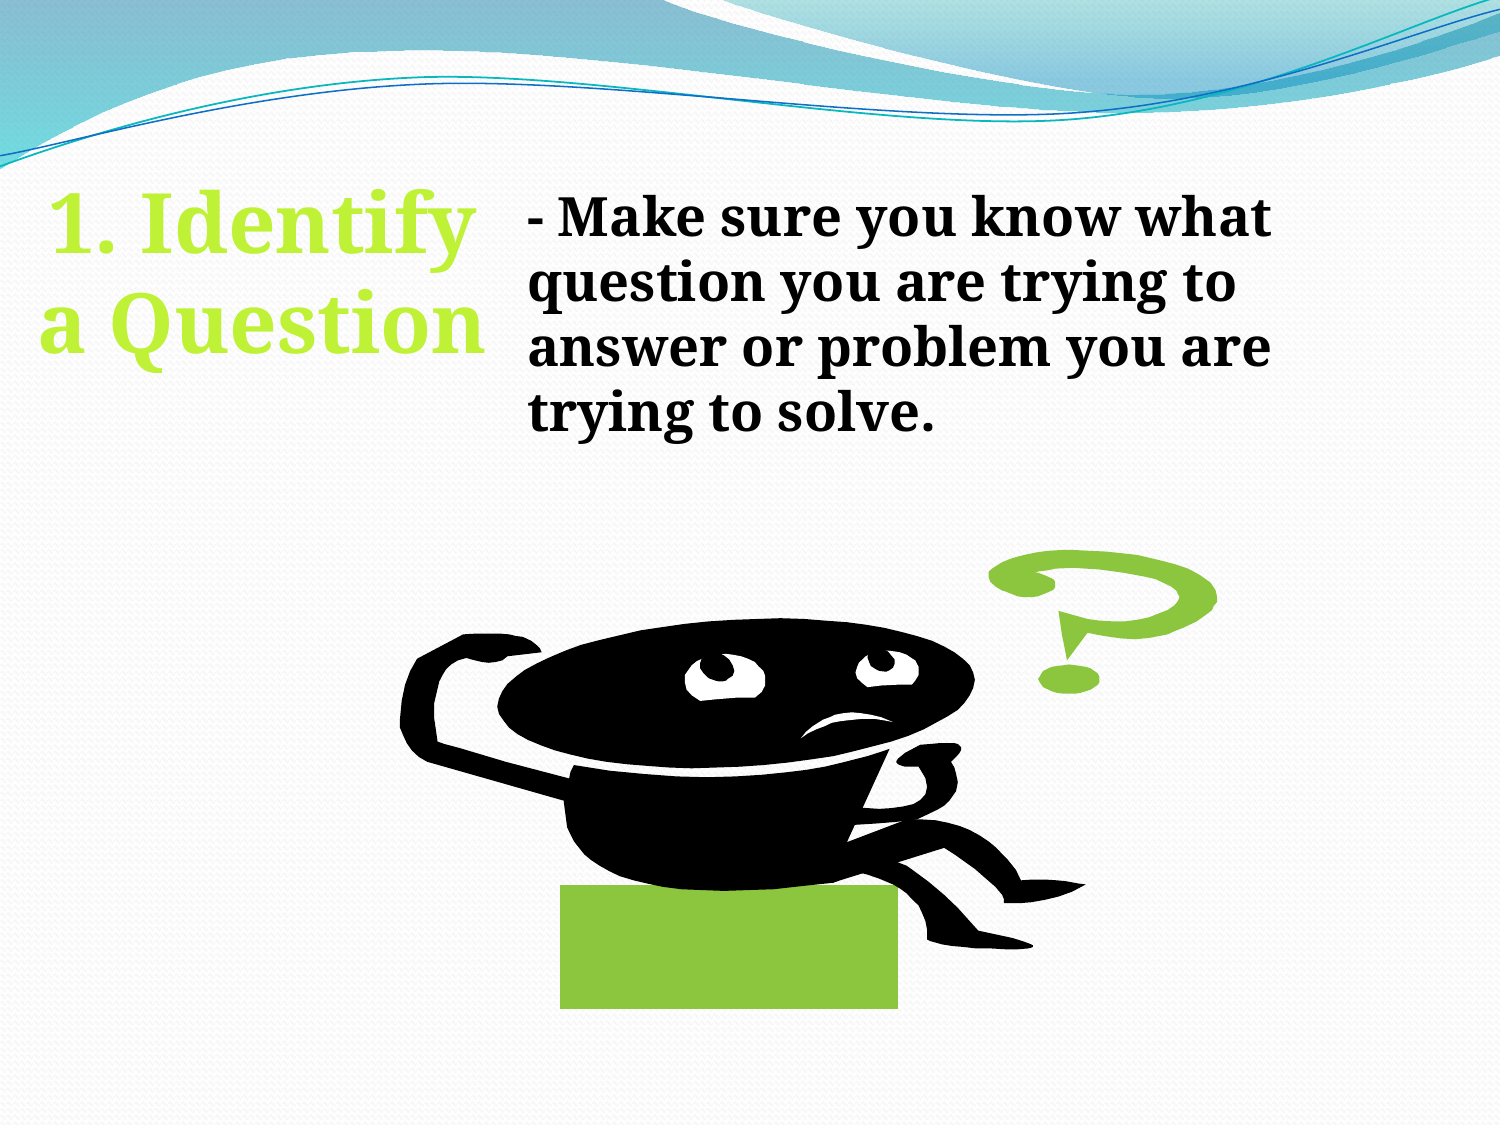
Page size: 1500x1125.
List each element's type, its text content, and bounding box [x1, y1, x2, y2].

text_box - Make sure you know what question you are trying to answer or problem you are trying to solve. [512, 174, 1463, 450]
picture [399, 549, 1218, 1010]
text_box 1. Identify a Question [0, 162, 525, 378]
